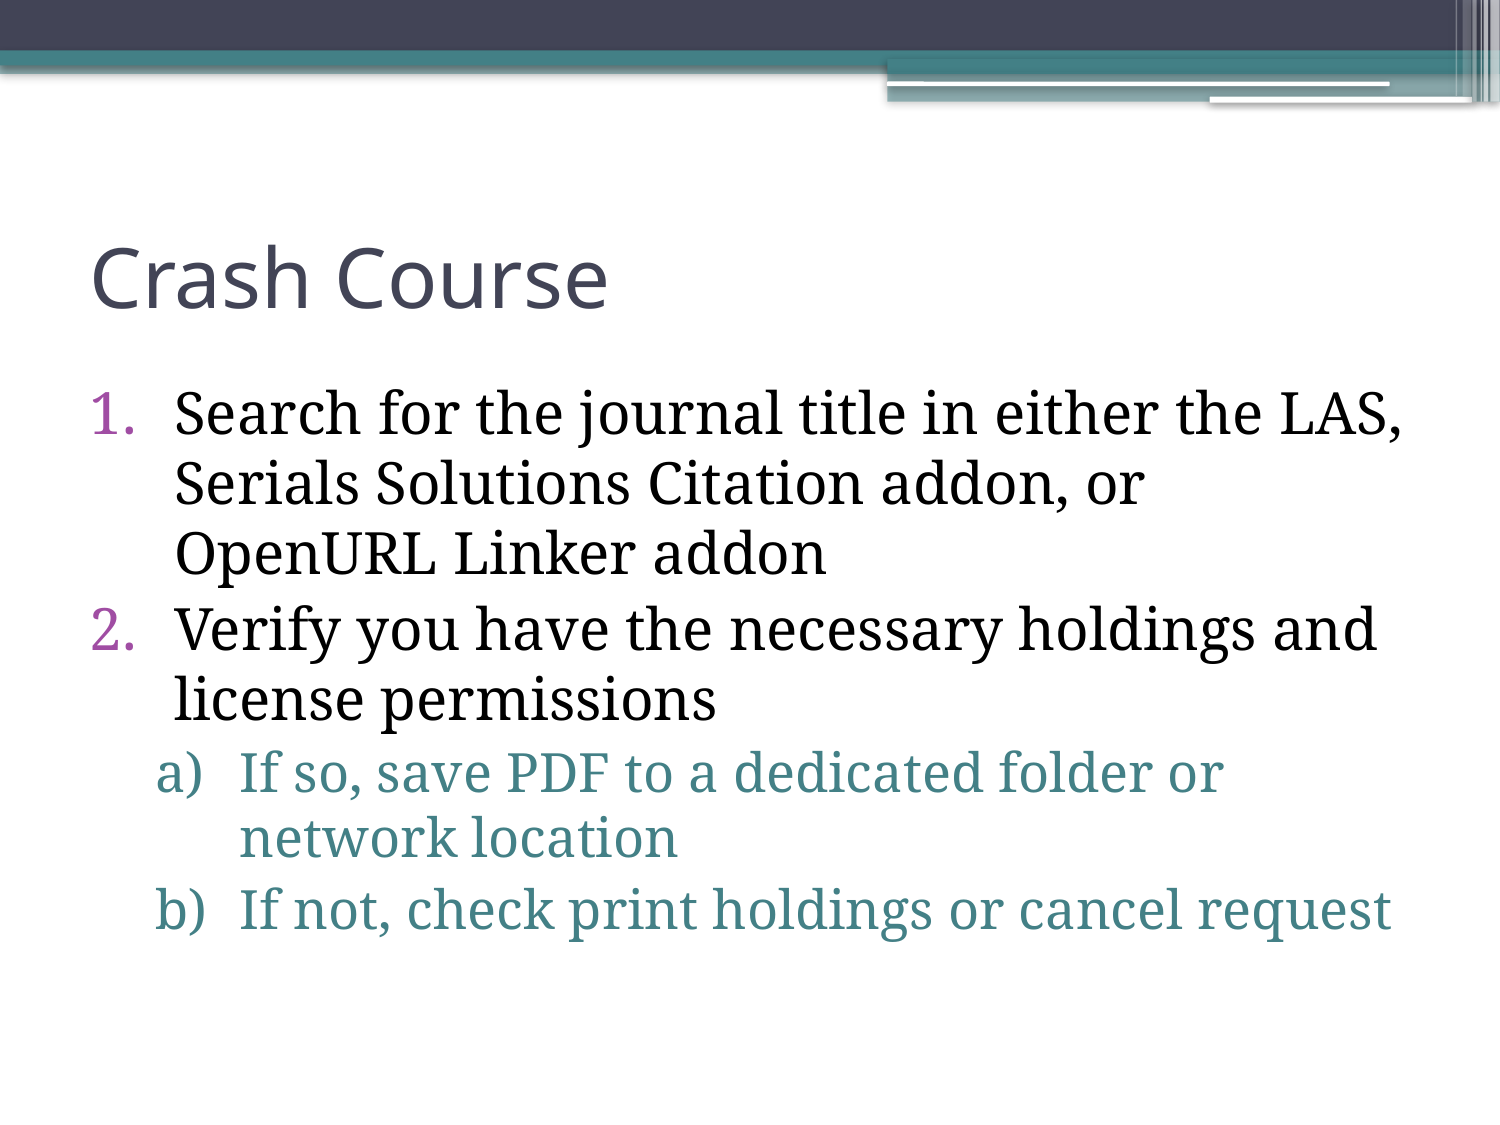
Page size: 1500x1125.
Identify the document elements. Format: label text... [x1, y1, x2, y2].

list Search for the journal title in either the LAS, Serials Solutions Citation addon, or OpenURL Linker addon Verify you have the necessary holdings and license permissions If so, save PDF to a dedicated folder or network location If not, check print holdings or cancel request [75, 368, 1425, 1079]
title Crash Course [75, 187, 1425, 363]
